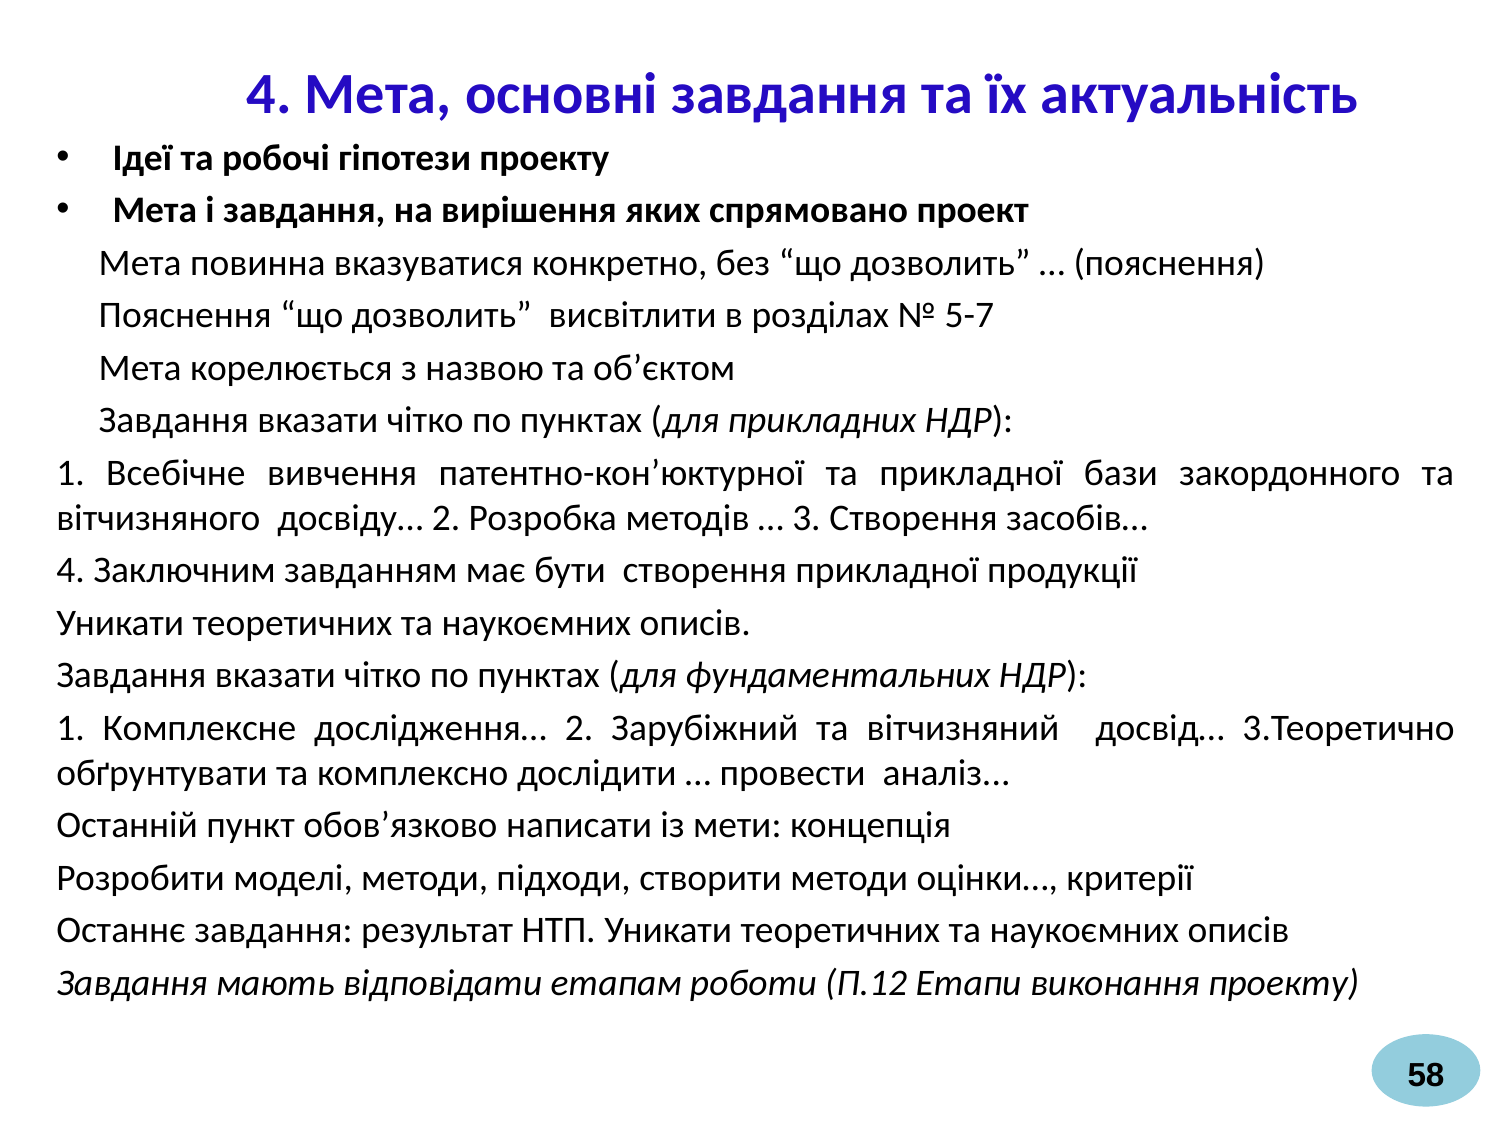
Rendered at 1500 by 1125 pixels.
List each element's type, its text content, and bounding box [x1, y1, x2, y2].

list Ідеї та робочі гіпотези проекту Мета і завдання, на вирішення яких спрямовано проект Мета повинна вказуватися конкретно, без “що дозволить” … (пояснення) Пояснення “що дозволить” висвітлити в розділах № 5-7 Мета корелюється з назвою та об’єктом Завдання вказати чітко по пунктах (для прикладних НДР): 1. Всебічне вивчення патентно-кон’юктурної та прикладної бази закордонного та вітчизняного досвіду… 2. Розробка методів … 3. Створення засобів… 4. Заключним завданням має бути створення прикладної продукції Уникати теоретичних та наукоємних описів. Завдання вказати чітко по пунктах (для фундаментальних НДР): 1. Комплексне дослідження… 2. Зарубіжний та вітчизняний досвід… 3.Теоретично обґрунтувати та комплексно дослідити … провести аналіз... Останній пункт обов’язково написати із мети: концепція Розробити моделі, методи, підходи, створити методи оцінки…, критерії Останнє завдання: результат НТП. Уникати теоретичних та наукоємних описів Завдання мають відповідати етапам роботи (П.12 Етапи виконання проекту) [41, 125, 1471, 1047]
text_box 4. Мета, основні завдання та їх актуальність [135, 42, 1471, 125]
text_box 58 [1372, 1034, 1480, 1106]
